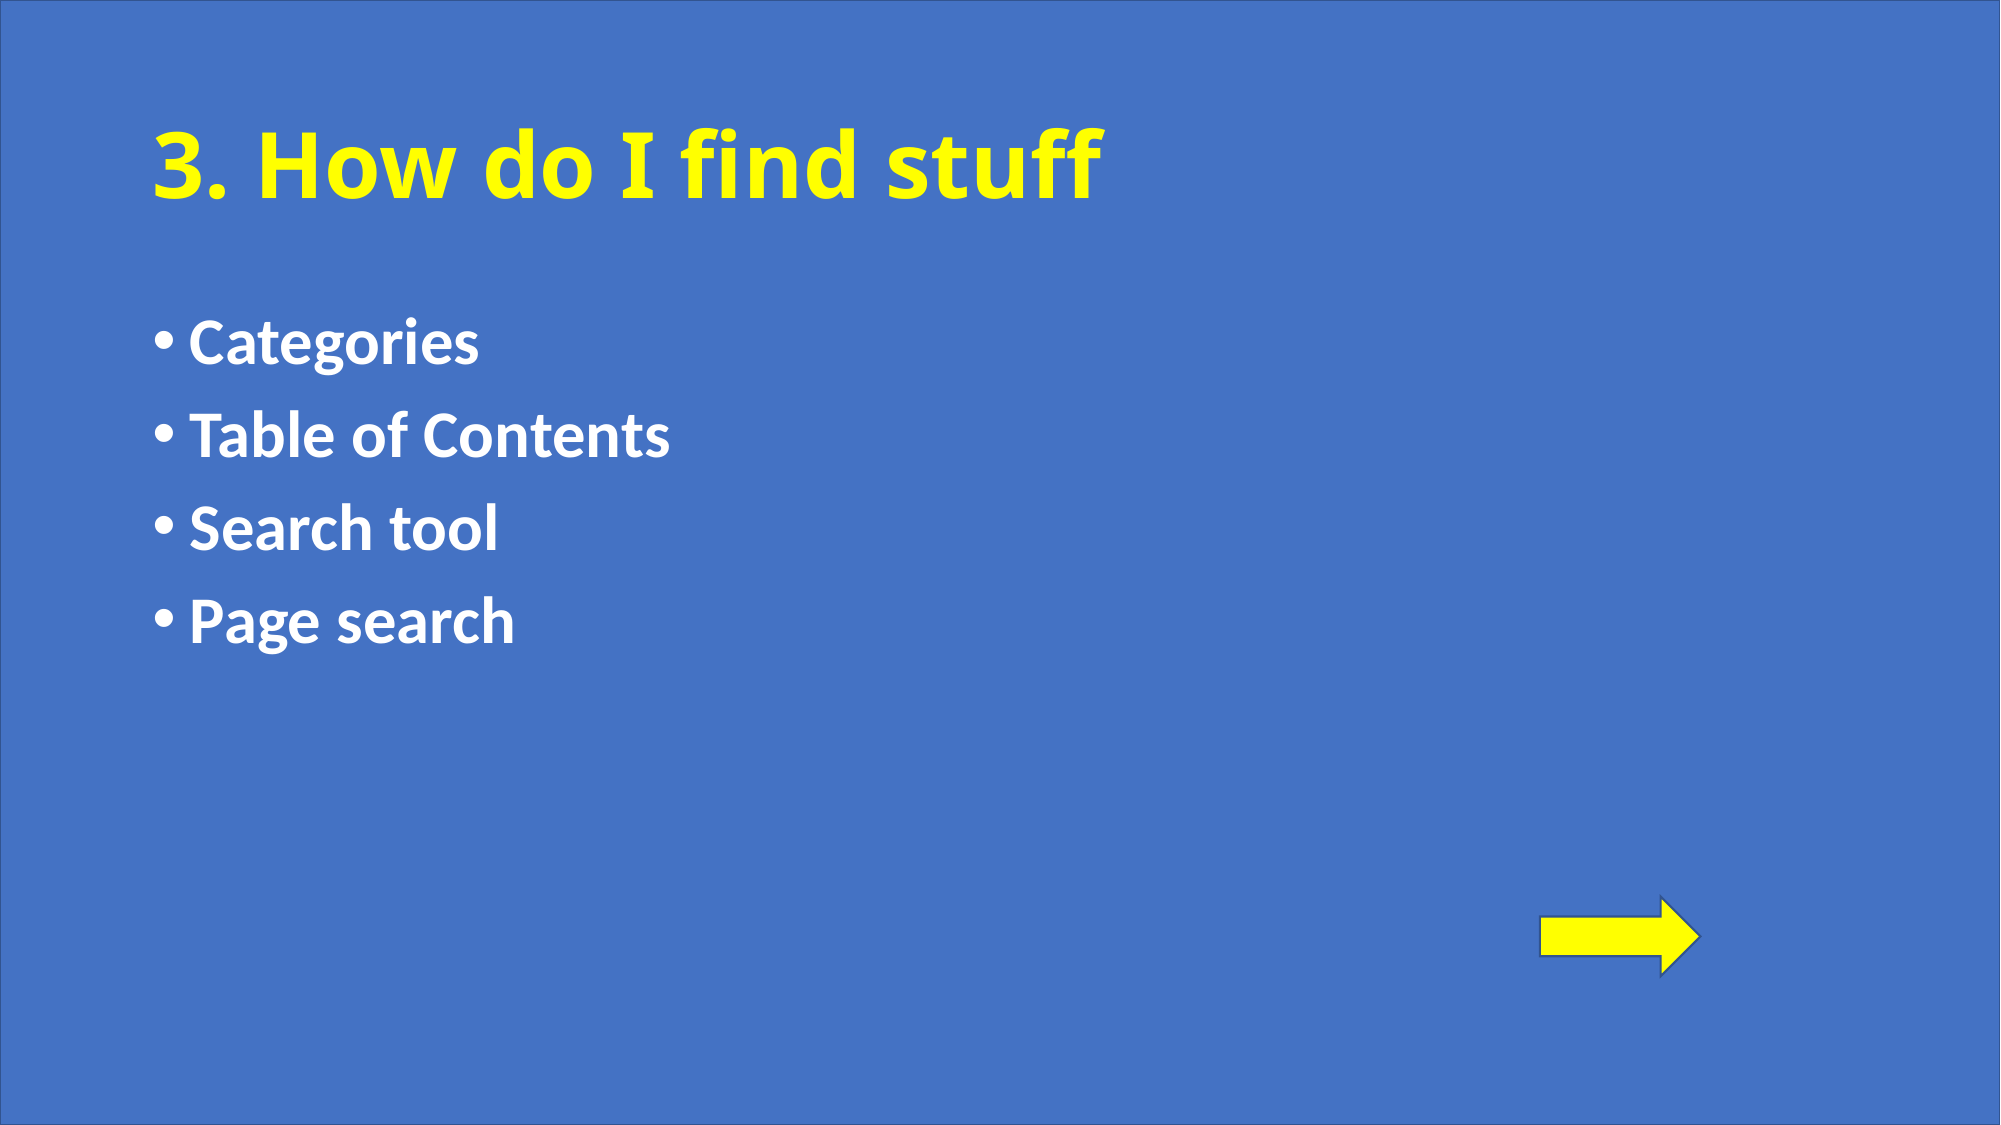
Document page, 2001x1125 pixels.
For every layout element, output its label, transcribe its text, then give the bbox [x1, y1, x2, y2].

text_box [0, 0, 2000, 1125]
text_box [1538, 894, 1702, 979]
list Categories Table of Contents Search tool Page search [137, 299, 1863, 1014]
title 3. How do I find stuff [137, 59, 1863, 278]
